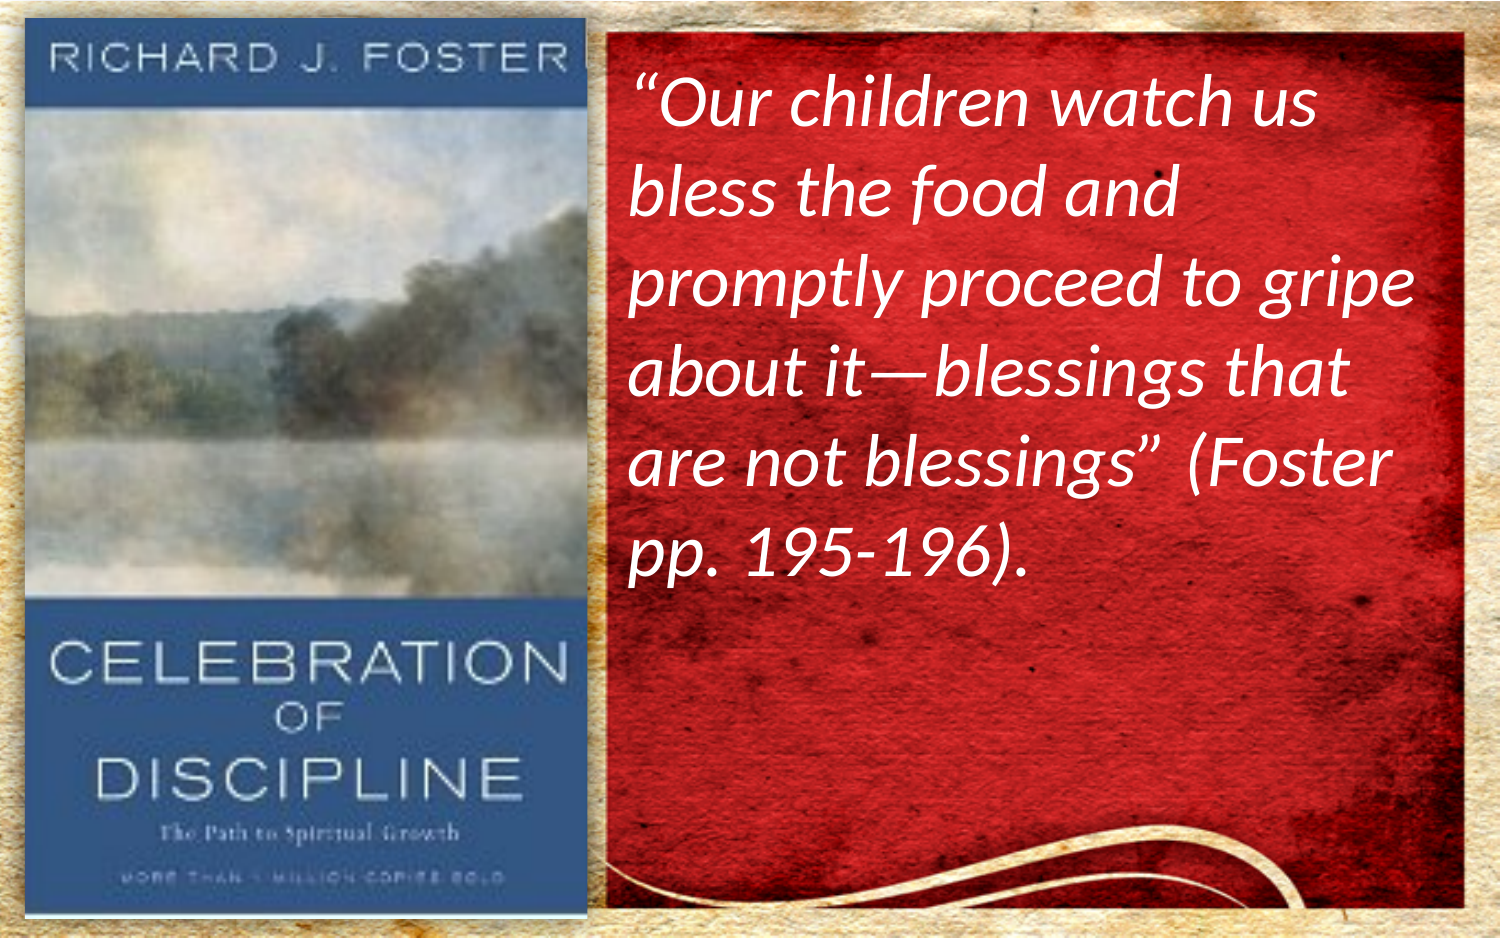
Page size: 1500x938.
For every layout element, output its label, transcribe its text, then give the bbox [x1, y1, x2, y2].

list “Our children watch us bless the food and promptly proceed to gripe about it—blessings that are not blessings” (Foster pp. 195-196). [612, 43, 1475, 819]
picture [0, 1, 1500, 938]
